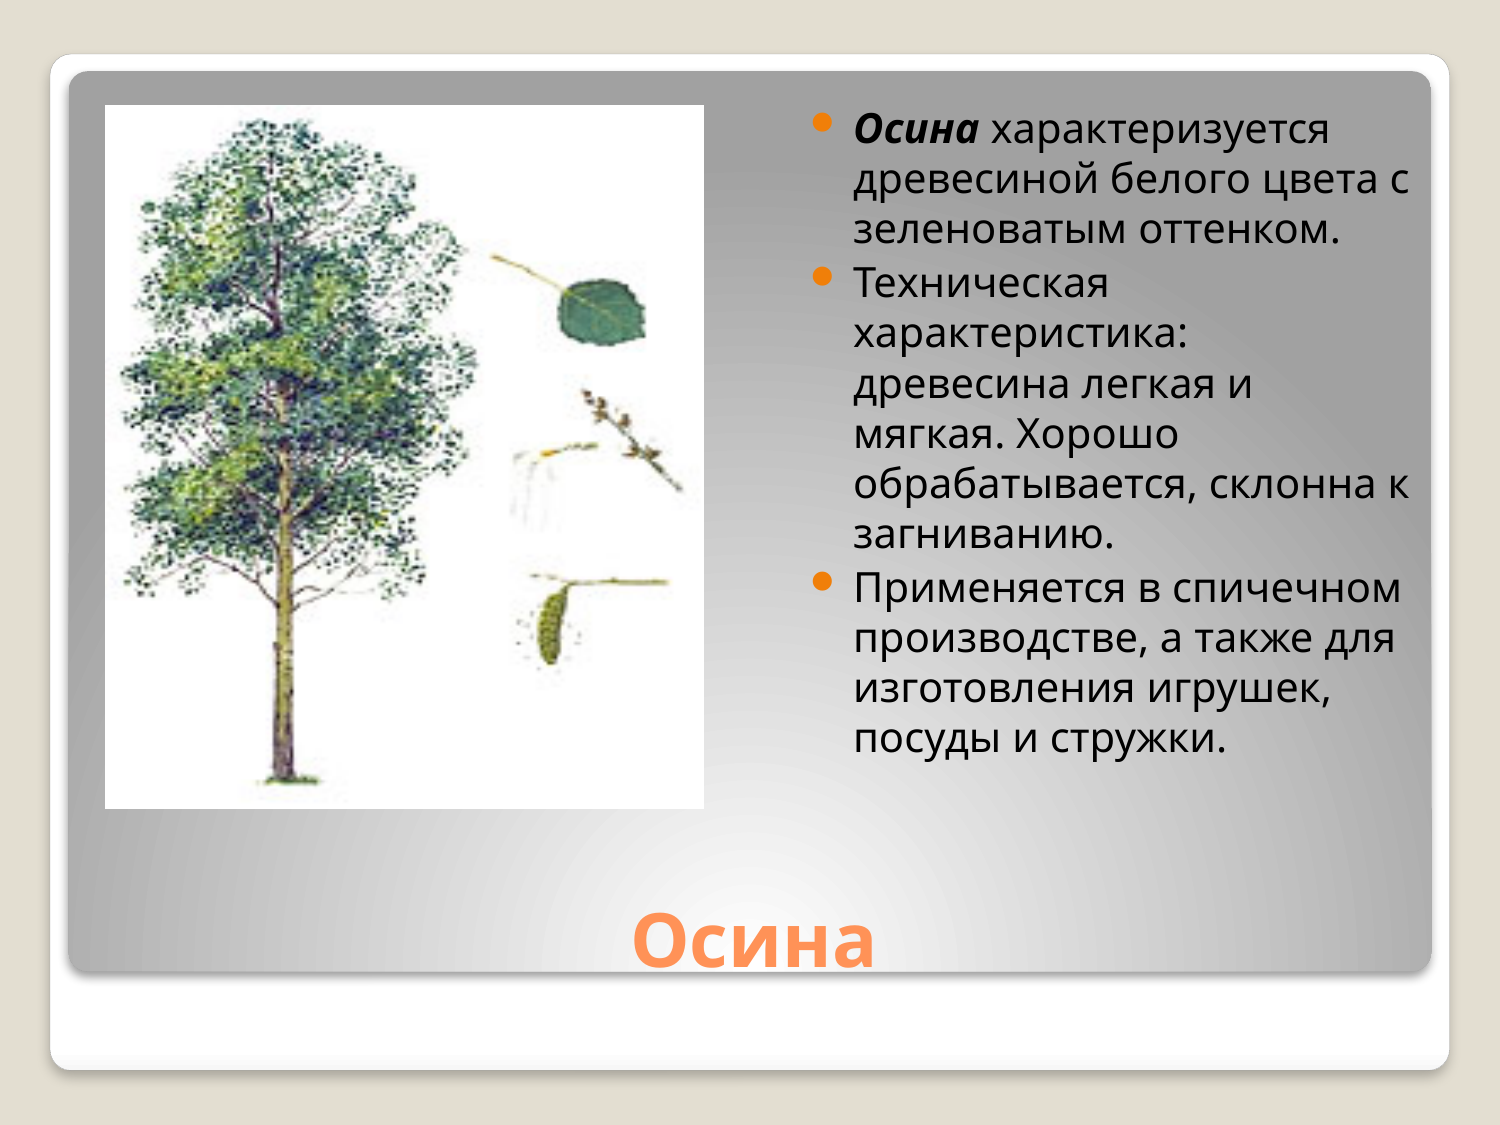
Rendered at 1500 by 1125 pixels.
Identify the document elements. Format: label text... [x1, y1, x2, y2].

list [105, 105, 704, 809]
list Осина характеризуется древесиной белого цвета с зеленоватым оттенком. Техническая характеристика: древесина легкая и мягкая. Хорошо обрабатывается, склонна к загниванию. Применяется в спичечном производстве, а также для изготовления игрушек, посуды и стружки. [780, 86, 1426, 807]
title Осина [82, 817, 1425, 991]
